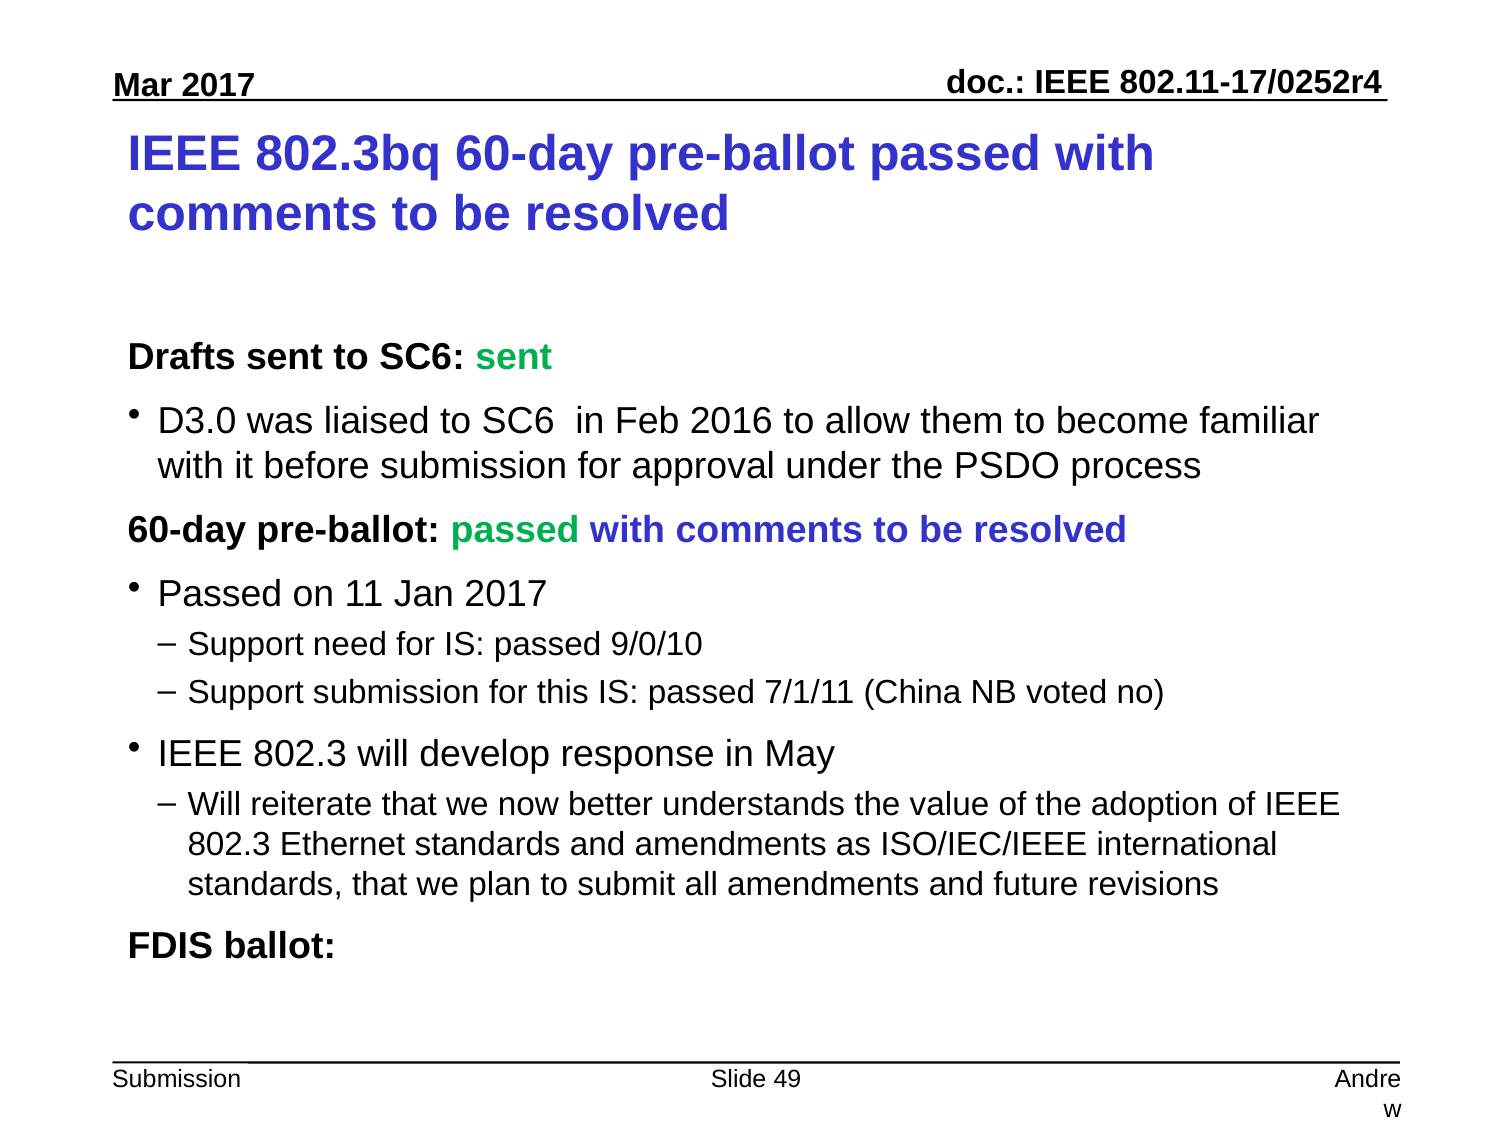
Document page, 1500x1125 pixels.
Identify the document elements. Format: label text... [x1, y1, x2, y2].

slide_number Slide 49 [709, 1061, 803, 1093]
footer Andrew Myles, Cisco [1320, 1061, 1402, 1093]
title IEEE 802.3bq 60-day pre-ballot passed with comments to be resolved [112, 112, 1388, 288]
list Drafts sent to SC6: sent D3.0 was liaised to SC6 in Feb 2016 to allow them to become familiar with it before submission for approval under the PSDO process 60-day pre-ballot: passed with comments to be resolved Passed on 11 Jan 2017 Support need for IS: passed 9/0/10 Support submission for this IS: passed 7/1/11 (China NB voted no) IEEE 802.3 will develop response in May Will reiterate that we now better understands the value of the adoption of IEEE 802.3 Ethernet standards and amendments as ISO/IEC/IEEE international standards, that we plan to submit all amendments and future revisions FDIS ballot: [112, 324, 1388, 1000]
